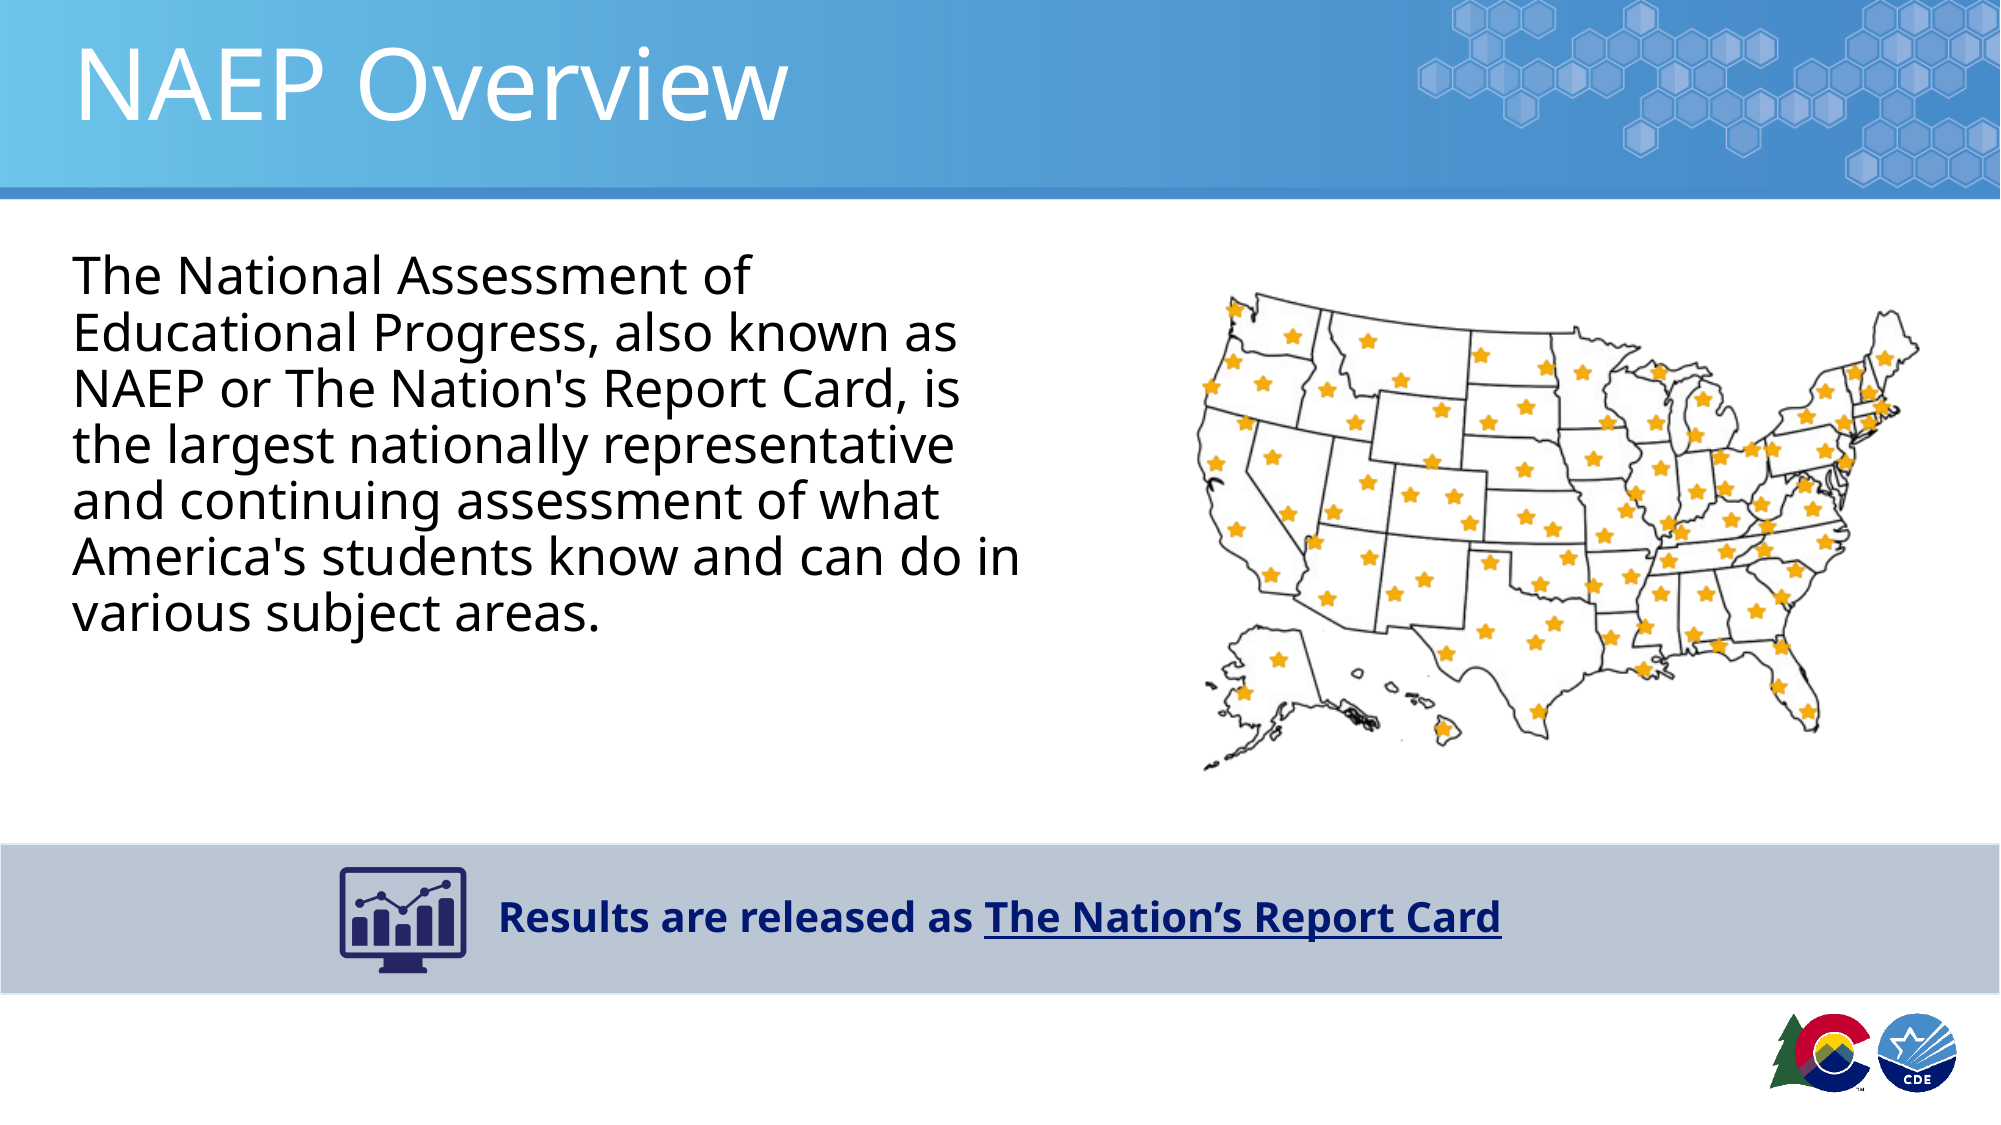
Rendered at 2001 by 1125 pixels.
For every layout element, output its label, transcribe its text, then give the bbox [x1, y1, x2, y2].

picture [1193, 291, 1926, 776]
picture [1768, 1012, 1957, 1093]
list The National Assessment of Educational Progress, also known as NAEP or The Nation's Report Card, is the largest nationally representative and continuing assessment of what America's students know and can do in various subject areas. [72, 250, 1032, 843]
title NAEP Overview [72, 33, 1396, 182]
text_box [0, 844, 2000, 995]
picture [0, 0, 2000, 200]
